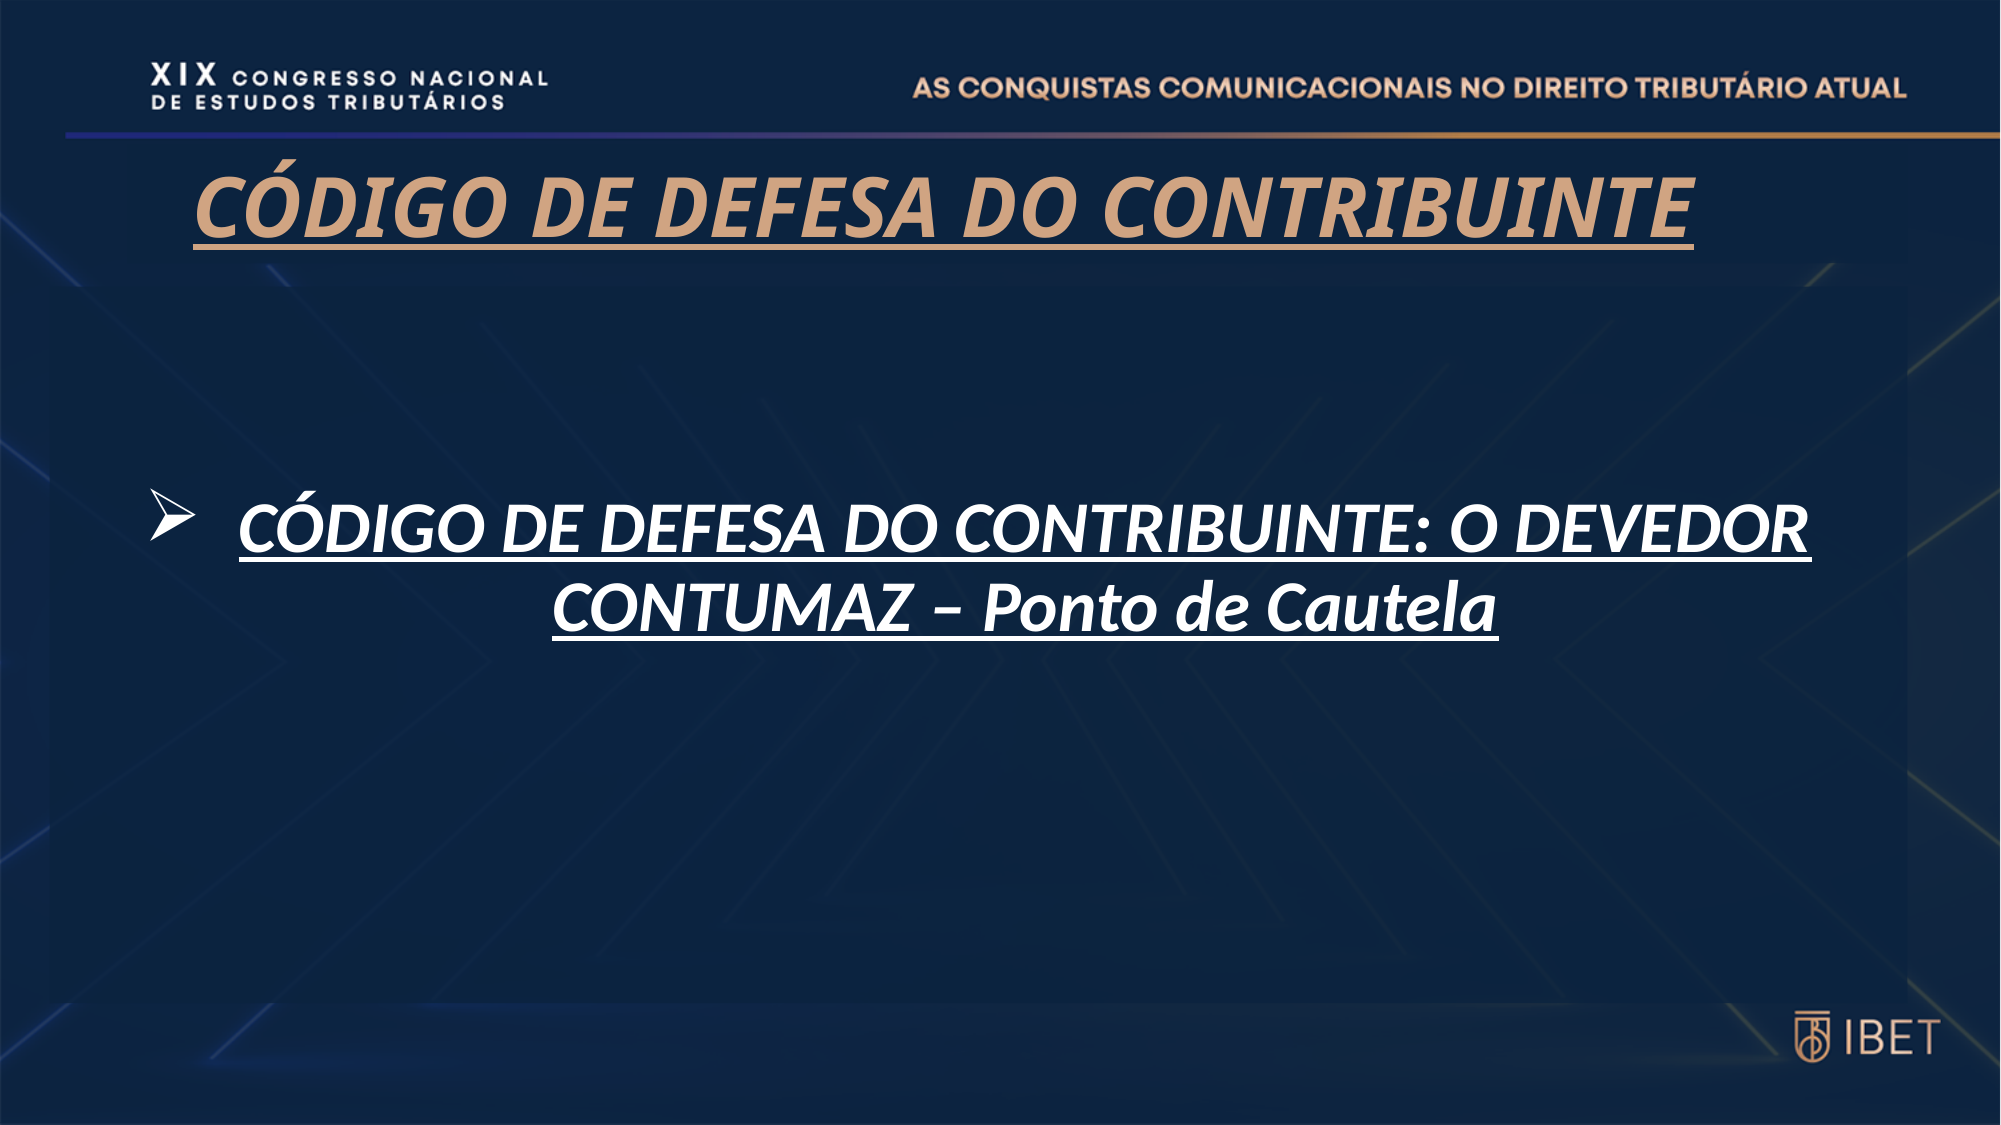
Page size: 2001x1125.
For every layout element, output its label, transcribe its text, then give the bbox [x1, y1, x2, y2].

picture [0, 0, 2001, 1125]
title CÓDIGO DE DEFESA DO CONTRIBUINTE [127, 144, 1908, 264]
subtitle CÓDIGO DE DEFESA DO CONTRIBUINTE: O DEVEDOR CONTUMAZ – Ponto de Cautela [49, 286, 1908, 1004]
